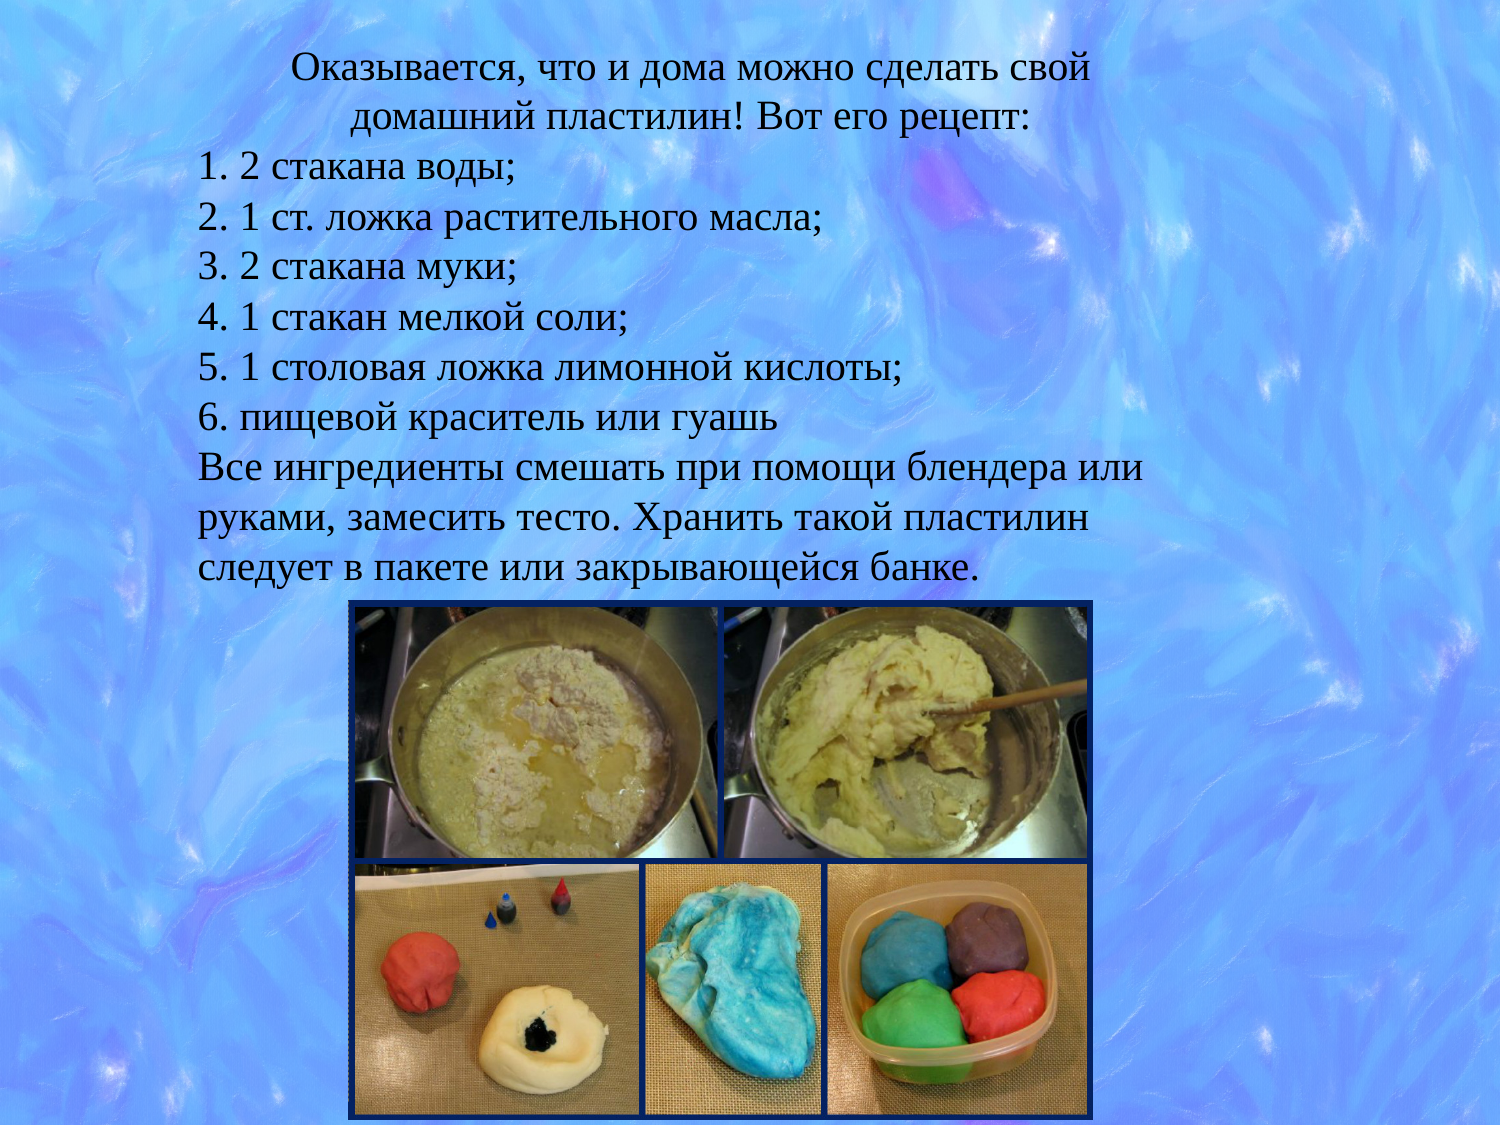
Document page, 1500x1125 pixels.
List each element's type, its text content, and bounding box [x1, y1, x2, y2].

text_box Оказывается, что и дома можно сделать свой домашний пластилин! Вот его рецепт: 1. 2 стакана воды; 2. 1 ст. ложка растительного масла; 3. 2 стакана муки; 4. 1 стакан мелкой соли; 5. 1 столовая ложка лимонной кислоты; 6. пищевой краситель или гуашь Все ингредиенты смешать при помощи блендера или руками, замесить тесто. Хранить такой пластилин следует в пакете или закрывающейся банке. [182, 30, 1199, 641]
picture [348, 599, 1093, 1121]
